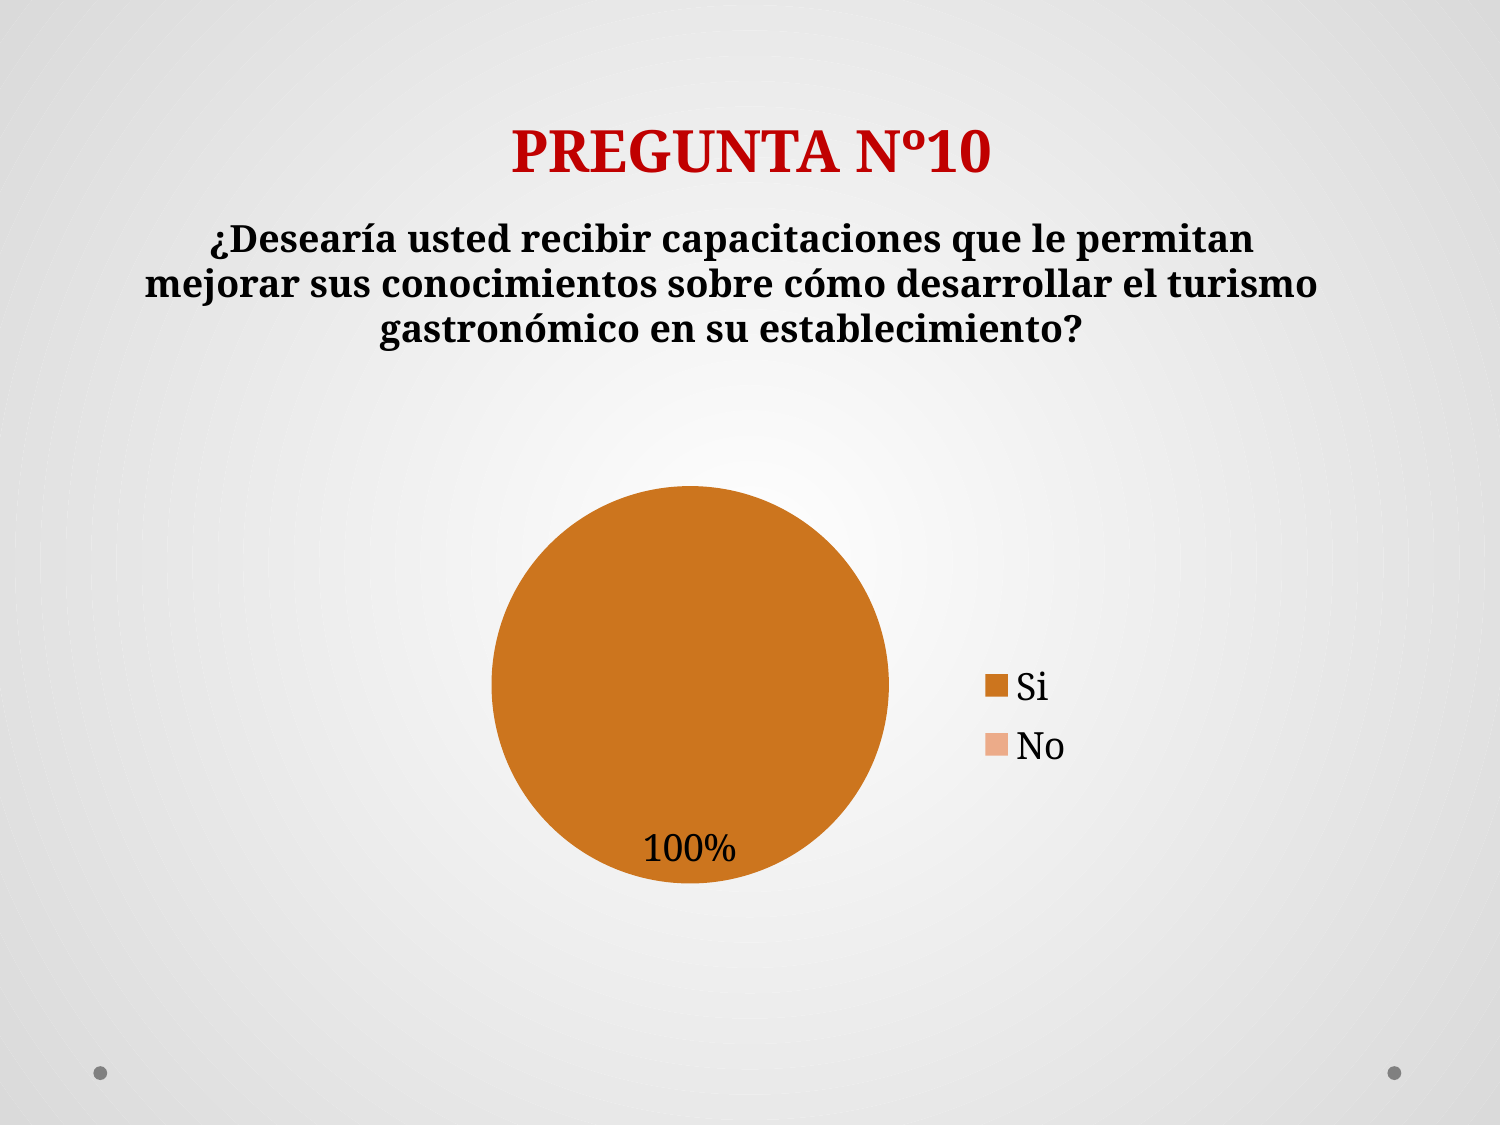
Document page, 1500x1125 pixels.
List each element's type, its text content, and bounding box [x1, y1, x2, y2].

title PREGUNTA Nº10 [76, 66, 1427, 192]
text_box ¿Desearía usted recibir capacitaciones que le permitan mejorar sus conocimientos sobre cómo desarrollar el turismo gastronómico en su establecimiento? [123, 208, 1341, 403]
chart [407, 476, 1092, 954]
